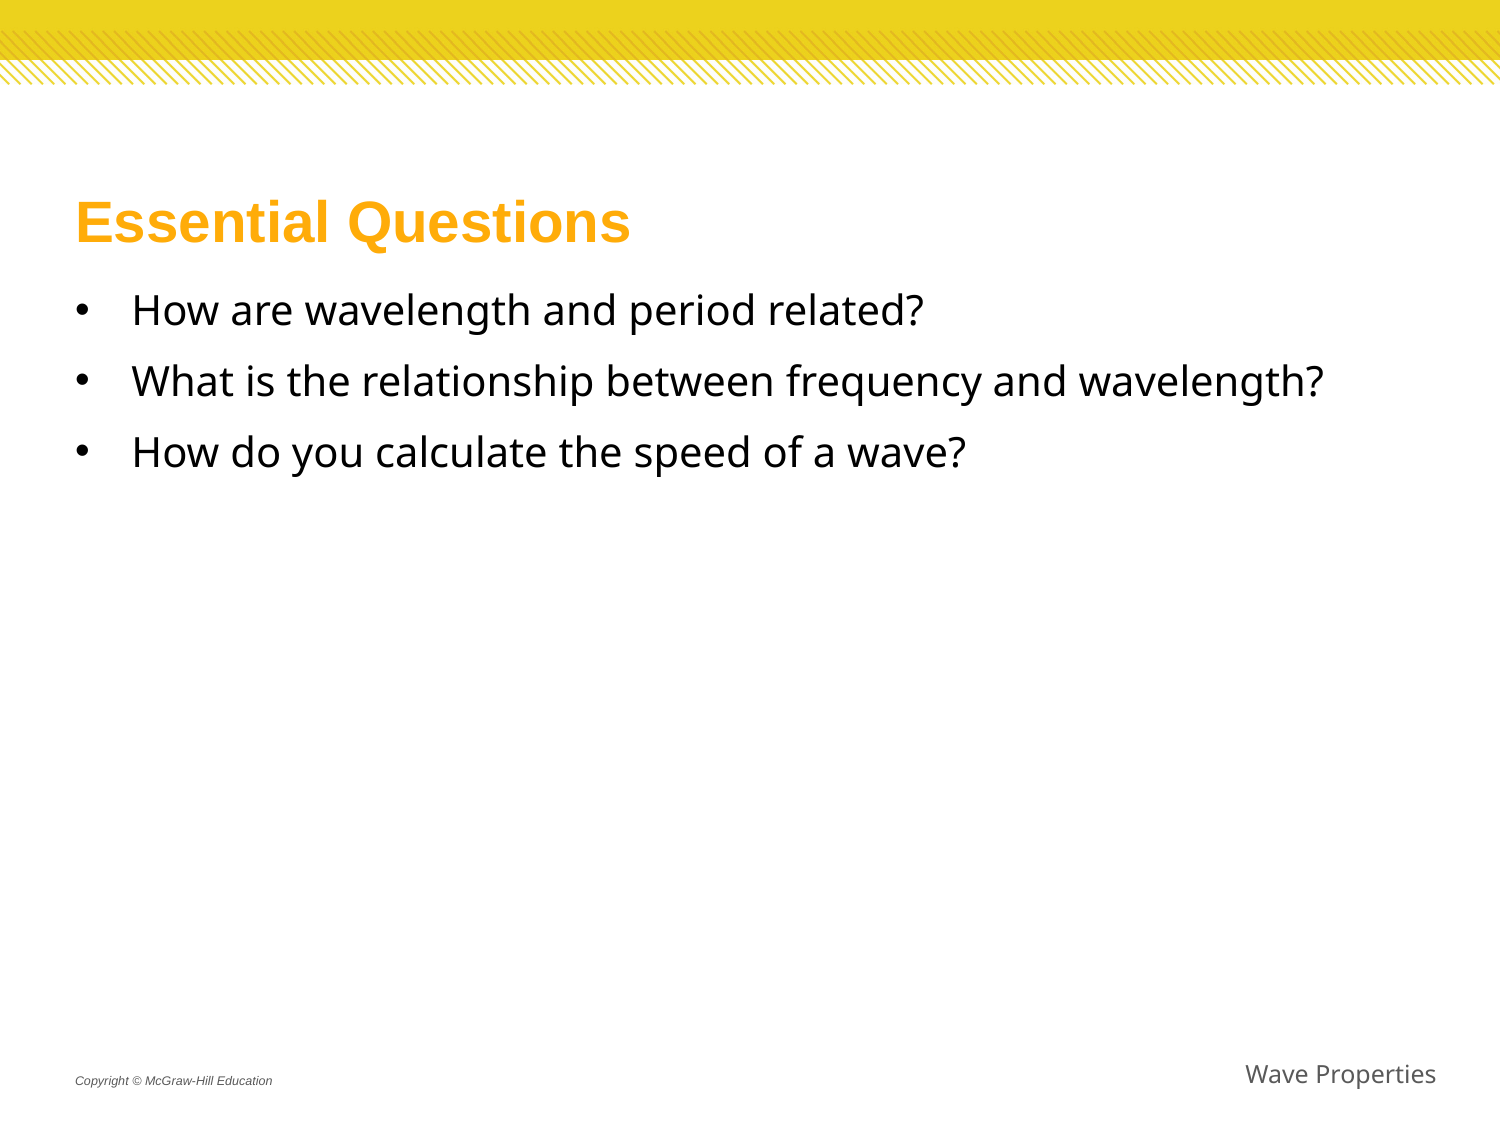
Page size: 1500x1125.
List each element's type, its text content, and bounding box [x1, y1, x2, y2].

text_box Wave Properties [284, 1043, 1437, 1089]
list Essential Questions How are wavelength and period related? What is the relationship between frequency and wavelength? How do you calculate the speed of a wave? [75, 184, 1425, 954]
picture [0, 0, 1500, 86]
text_box Copyright © McGraw-Hill Education [74, 1043, 284, 1089]
